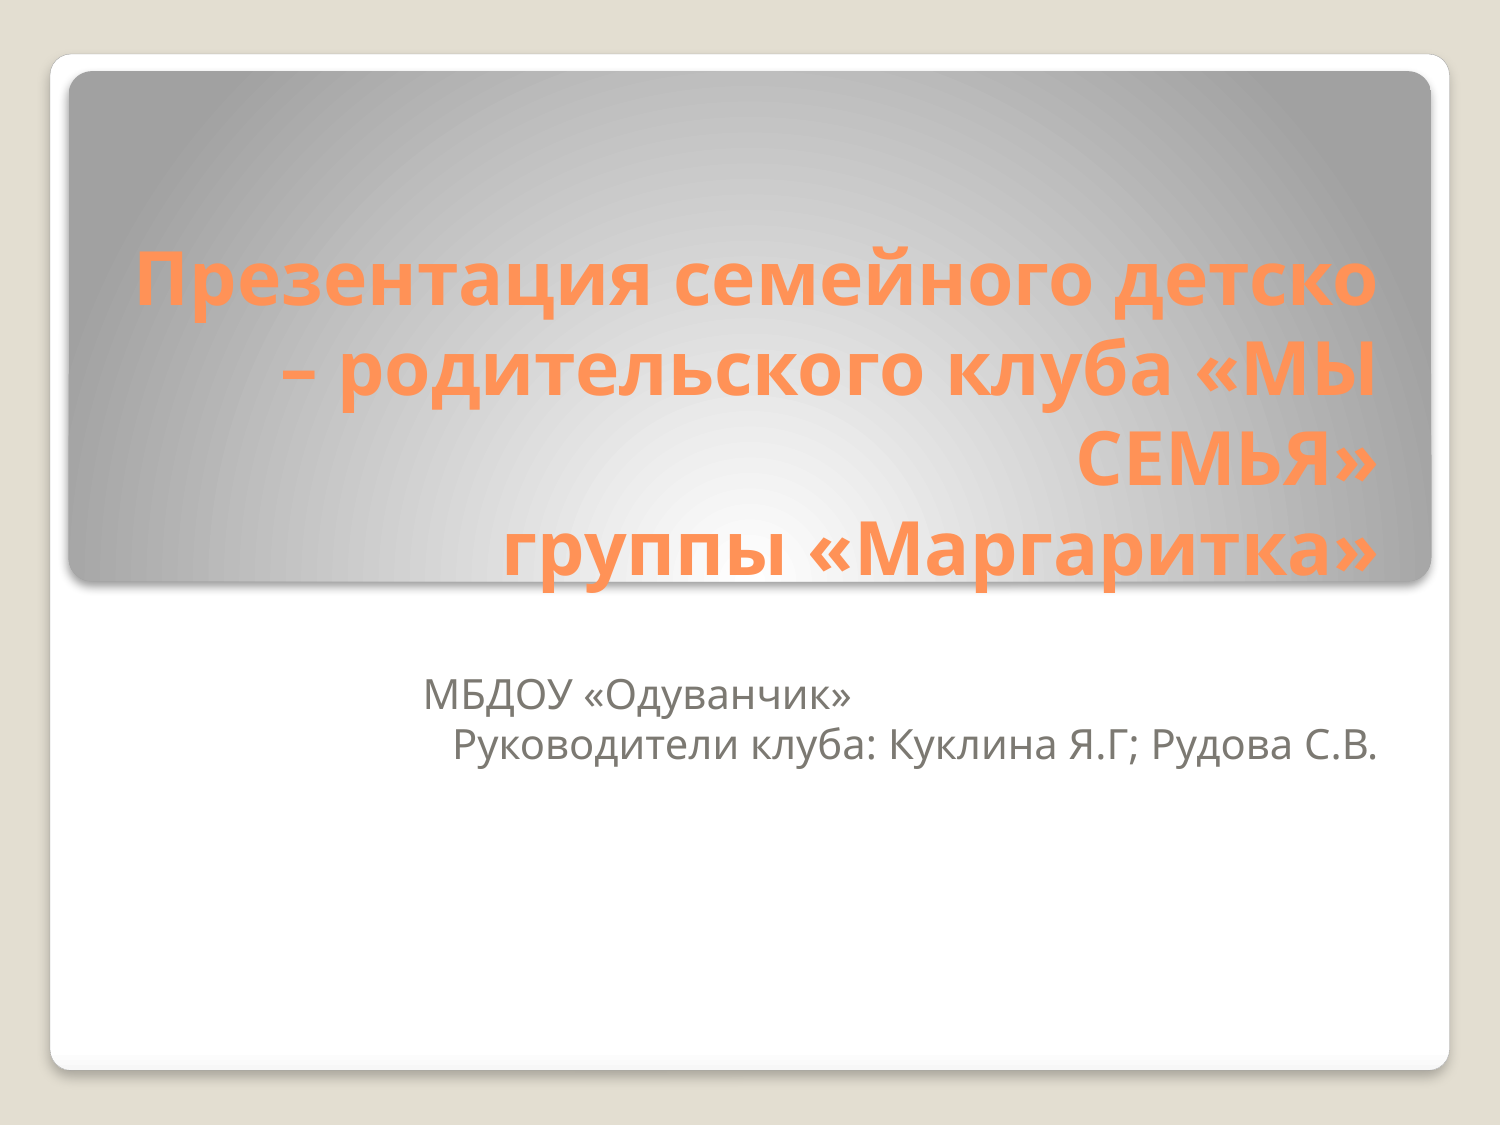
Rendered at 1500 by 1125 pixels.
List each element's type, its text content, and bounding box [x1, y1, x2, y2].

title Презентация семейного детско – родительского клуба «МЫ СЕМЬЯ» группы «Маргаритка» [112, 140, 1388, 598]
subtitle МБДОУ «Одуванчик» Руководители клуба: Куклина Я.Г; Рудова С.В. [118, 667, 1394, 856]
